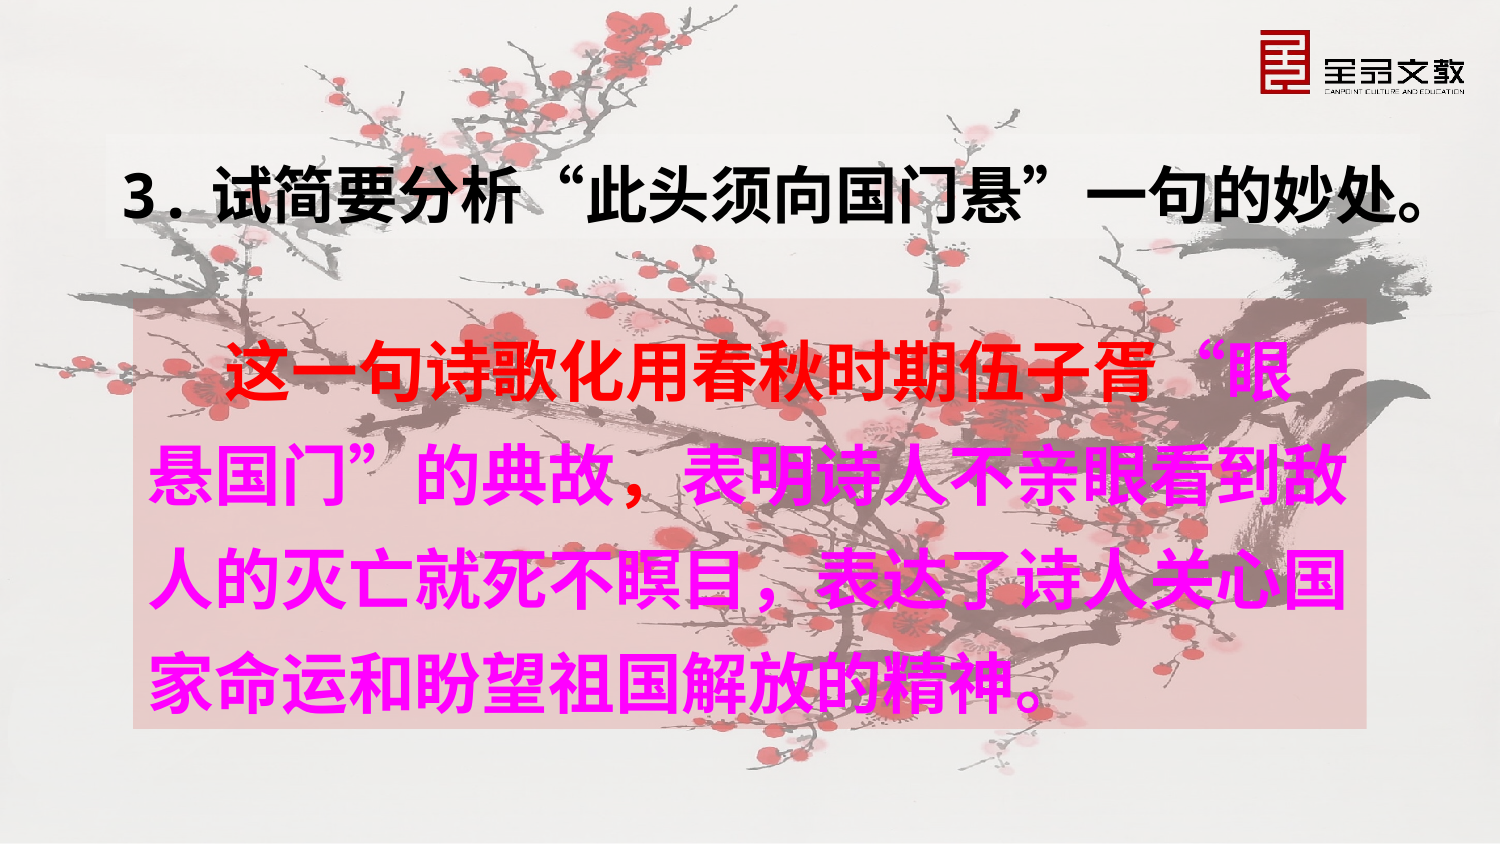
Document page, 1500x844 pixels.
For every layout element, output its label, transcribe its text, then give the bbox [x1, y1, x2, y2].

text_box 这一句诗歌化用春秋时期伍子胥“眼悬国门”的典故，表明诗人不亲眼看到敌人的灭亡就死不瞑目，表达了诗人关心国家命运和盼望祖国解放的精神。 [133, 298, 1367, 729]
picture [1254, 23, 1476, 105]
text_box 3.试简要分析“此头须向国门悬”一句的妙处。 [105, 134, 1421, 239]
